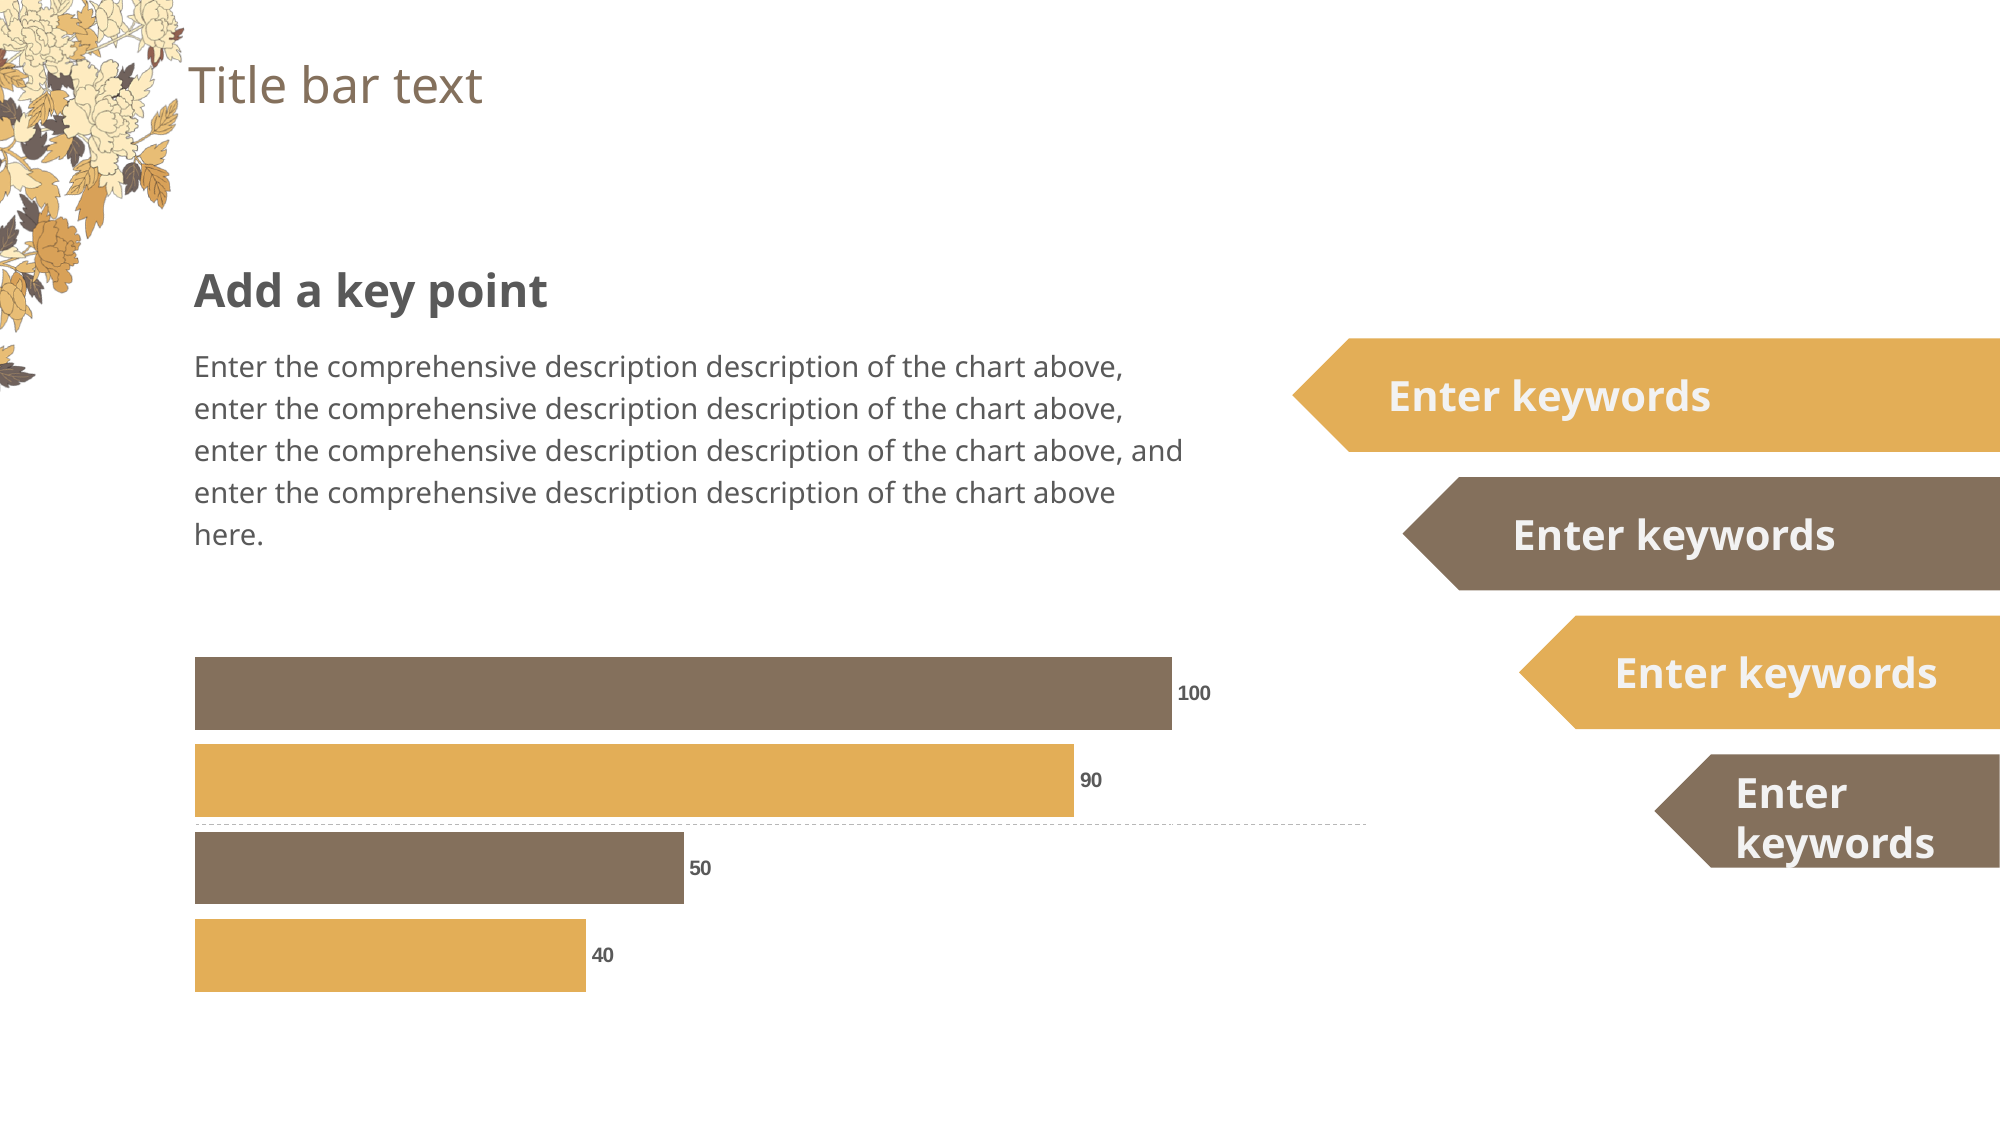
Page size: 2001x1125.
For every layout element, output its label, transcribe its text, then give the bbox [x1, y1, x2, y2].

text_box Enter keywords [1720, 758, 1986, 874]
picture [0, 0, 267, 452]
title Title bar text [173, 0, 1899, 197]
text_box [1652, 753, 2000, 869]
text_box [1401, 476, 2000, 592]
text_box Enter keywords [1372, 362, 1944, 428]
text_box Enter the comprehensive description description of the chart above, enter the comprehensive description description of the chart above, enter the comprehensive description description of the chart above, and enter the comprehensive description description of the chart above here. [178, 333, 1205, 559]
text_box Enter keywords [1497, 500, 1944, 566]
text_box [1290, 337, 2000, 453]
text_box [1517, 614, 2000, 731]
chart [170, 650, 1392, 999]
text_box Add a key point [178, 254, 574, 325]
text_box Enter keywords [1599, 639, 2000, 705]
